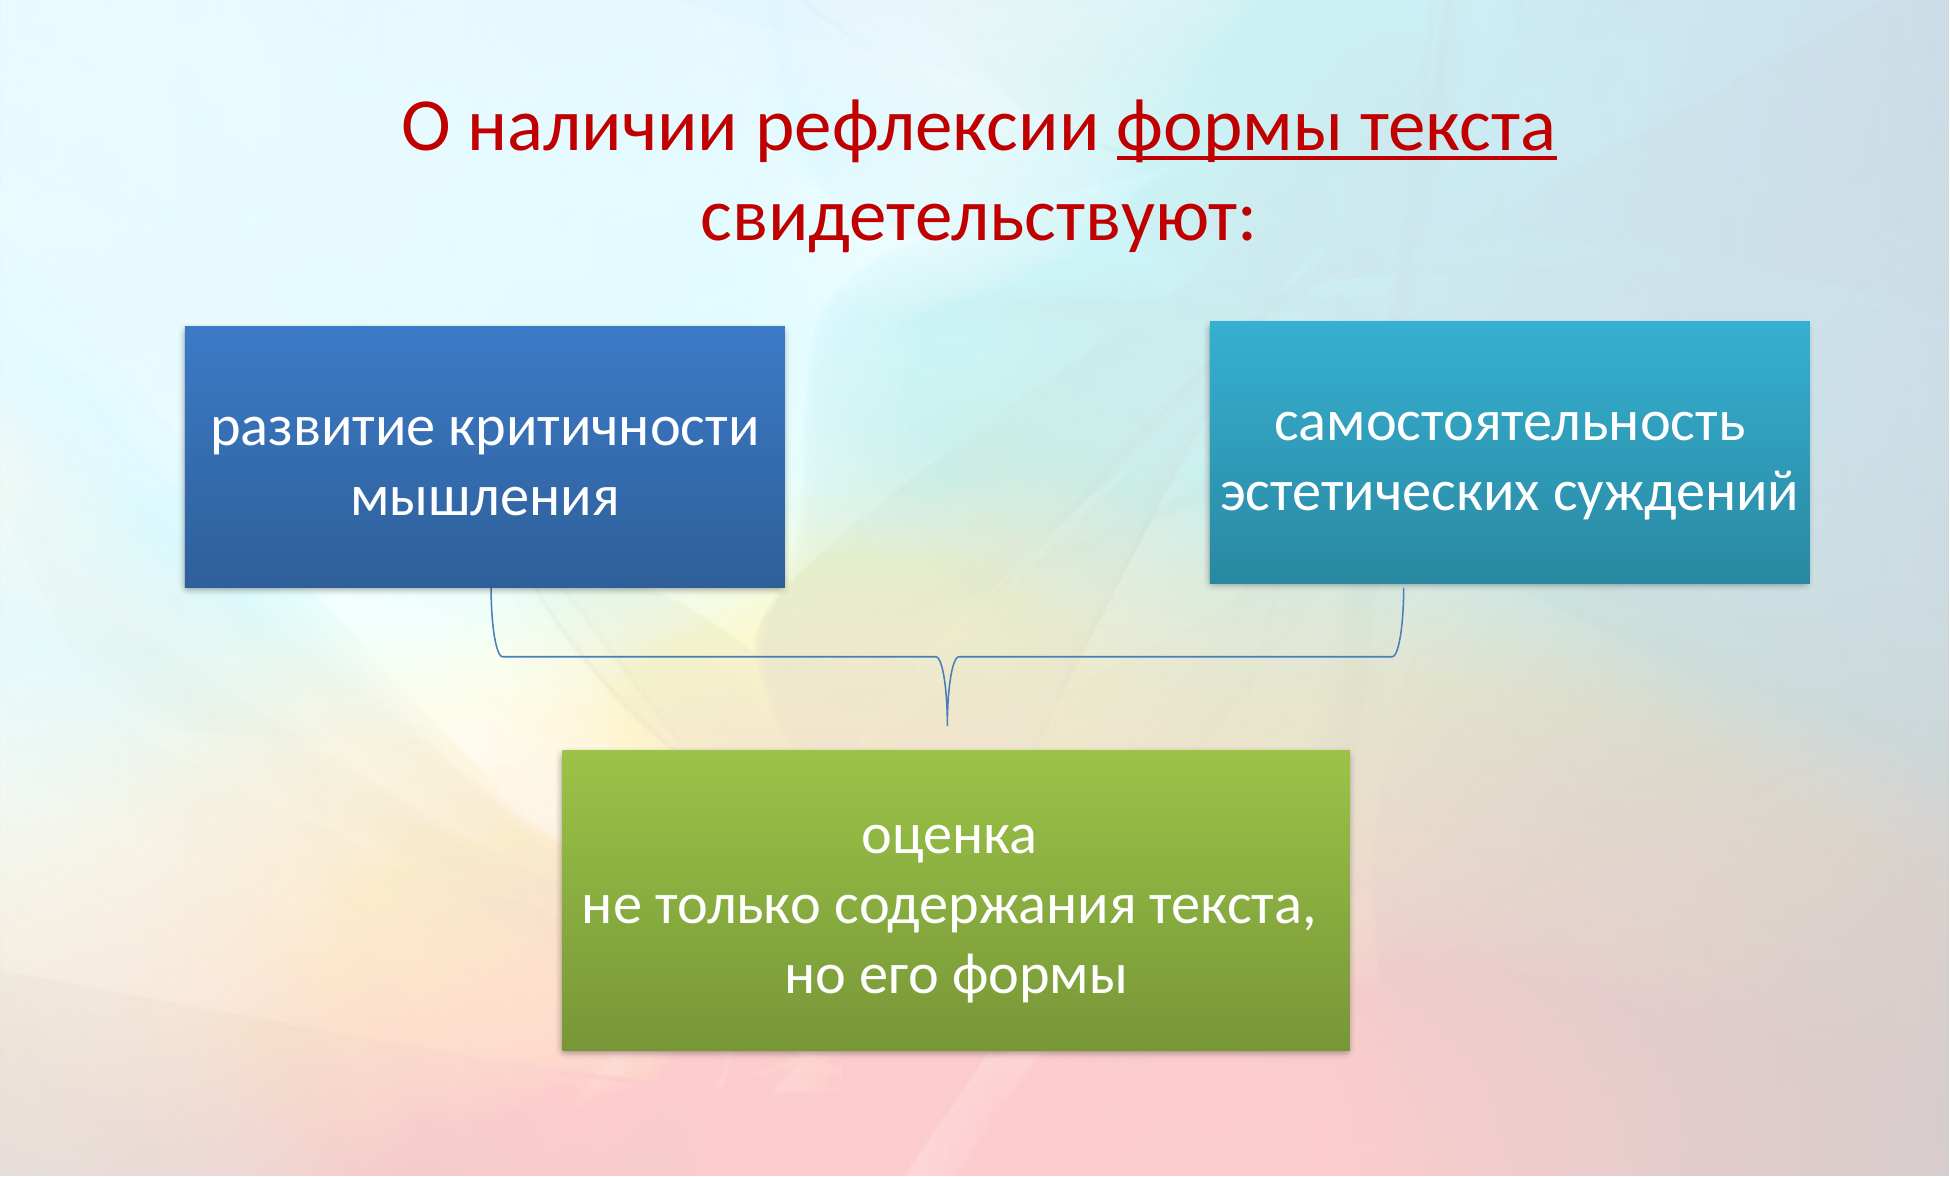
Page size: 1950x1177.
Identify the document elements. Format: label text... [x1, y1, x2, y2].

picture [0, 0, 1949, 1176]
list самостоятельность эстетических суждений [1209, 321, 1810, 584]
text_box [490, 588, 1405, 727]
title О наличии рефлексии формы текста свидетельствуют: [150, 75, 1808, 258]
text_box развитие критичности мышления [184, 326, 785, 588]
text_box оценка не только содержания текста, но его формы [562, 750, 1350, 1051]
